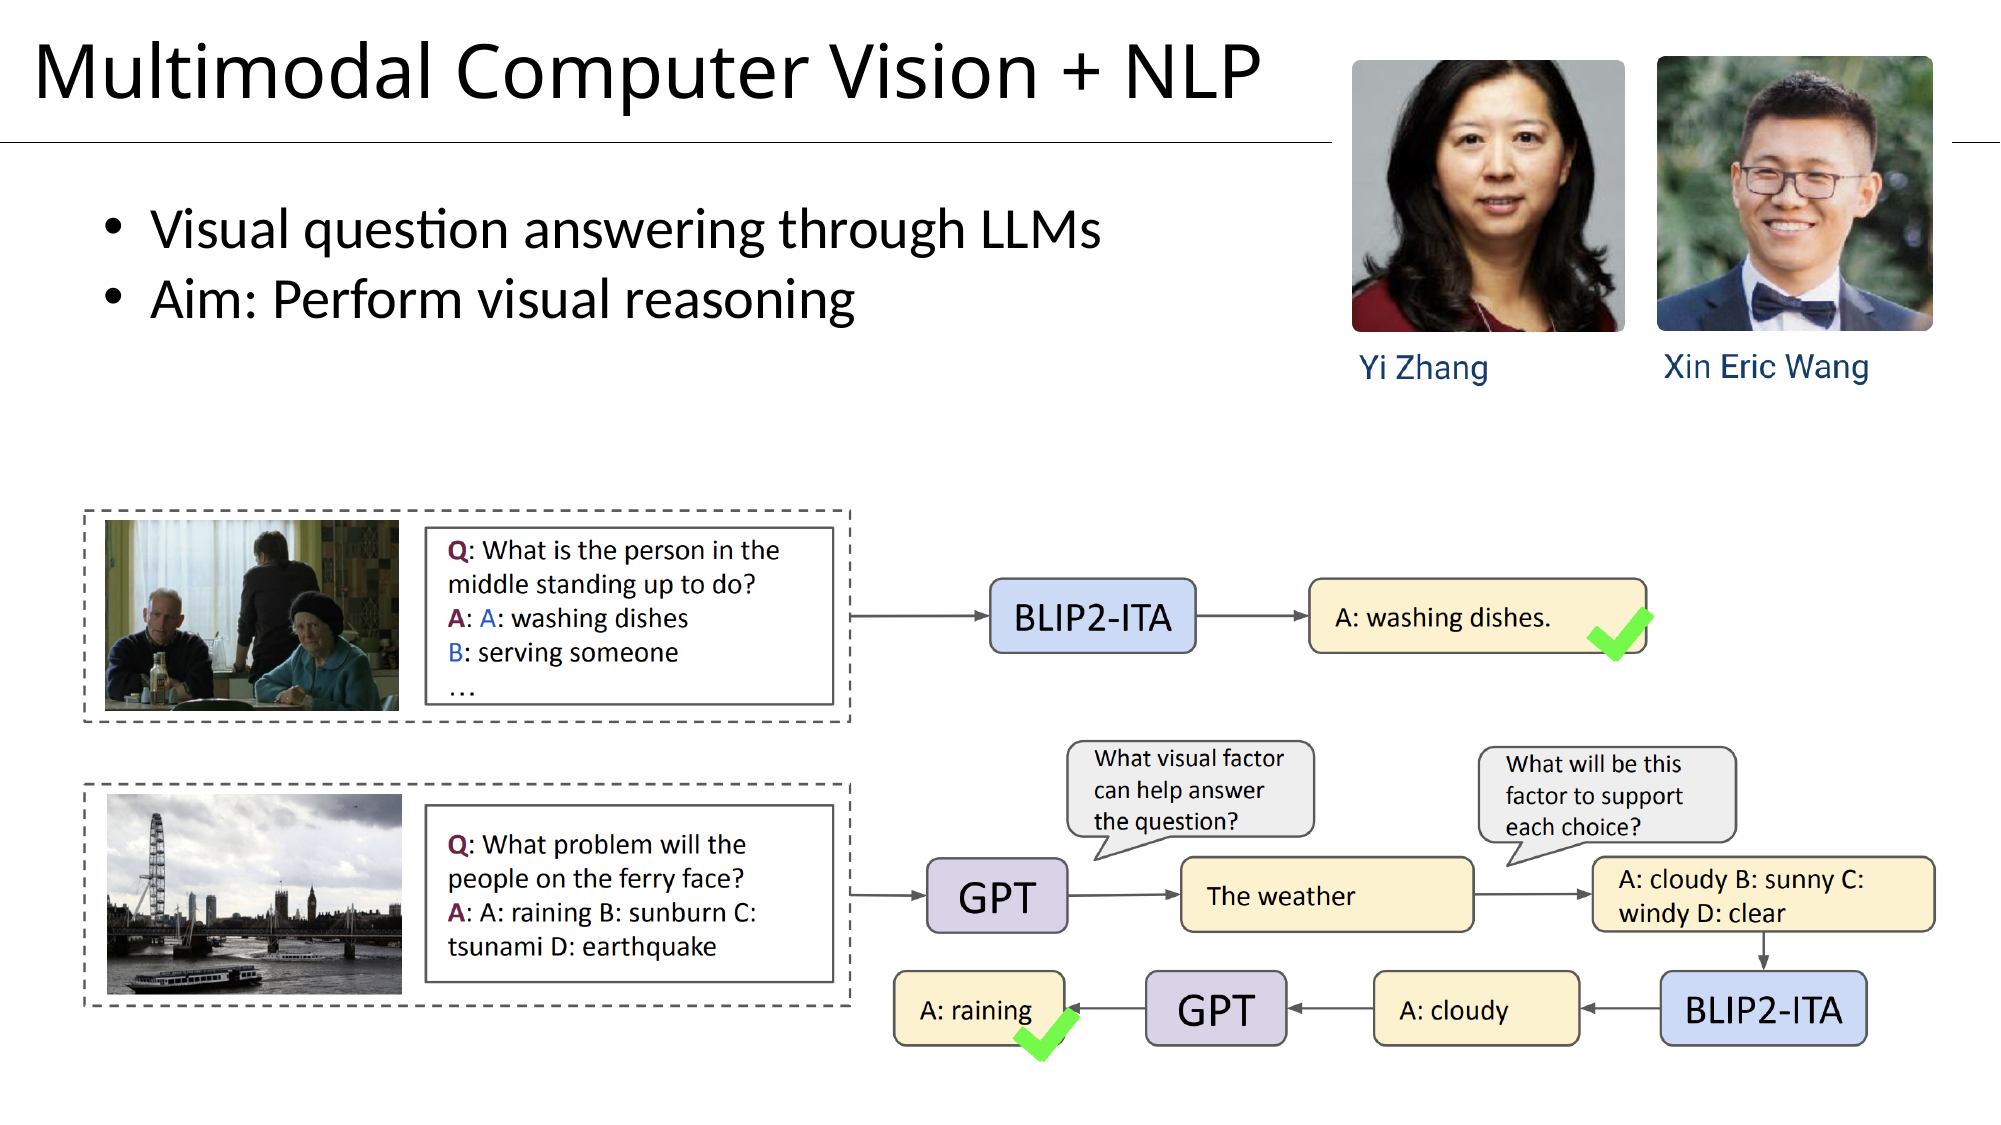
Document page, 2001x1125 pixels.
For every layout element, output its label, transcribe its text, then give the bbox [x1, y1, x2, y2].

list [16, 471, 1986, 1085]
title Multimodal Computer Vision + NLP [17, 10, 1987, 138]
text_box Visual question answering through LLMs Aim: Perform visual reasoning [88, 183, 1332, 338]
picture [1332, 40, 1952, 399]
